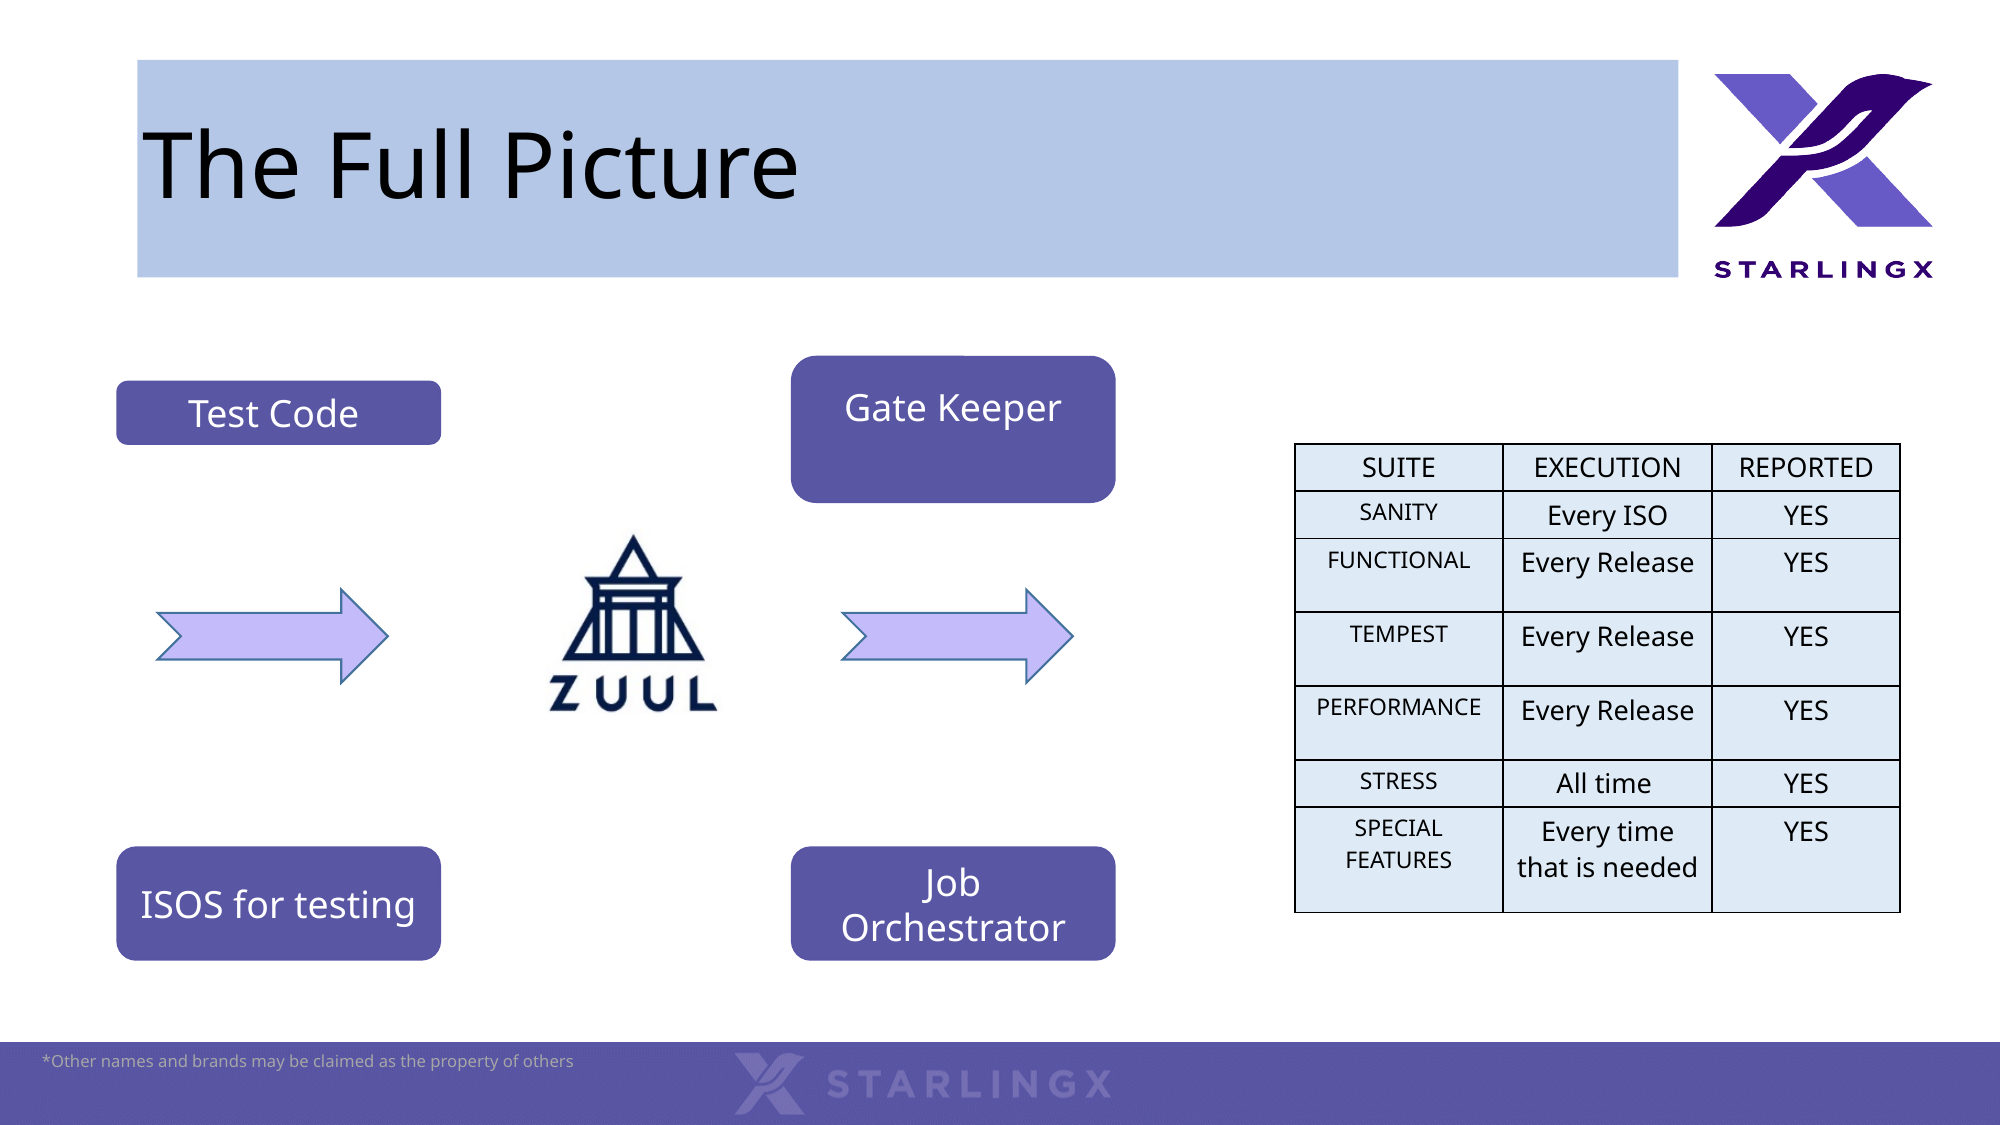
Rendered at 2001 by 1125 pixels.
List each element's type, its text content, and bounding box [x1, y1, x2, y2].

table_cell FUNCTIONAL [1296, 539, 1502, 611]
table_header EXECUTION [1504, 445, 1711, 490]
title The Full Picture [137, 59, 1679, 278]
table_cell STRESS [1296, 761, 1502, 806]
picture [0, 1042, 2000, 1125]
text_box *Other names and brands may be claimed as the property of others [27, 1043, 590, 1078]
text_box [155, 587, 387, 686]
picture [1714, 74, 1933, 278]
table_header SUITE [1296, 445, 1502, 490]
table_cell YES [1713, 687, 1899, 759]
table_header REPORTED [1713, 445, 1899, 490]
table_cell Every time that is needed [1504, 808, 1711, 912]
table_cell SPECIAL FEATURES [1296, 808, 1502, 912]
table_cell Every Release [1504, 539, 1711, 611]
table_cell All time [1504, 761, 1711, 806]
table_cell TEMPEST [1296, 613, 1502, 685]
table_cell Every Release [1504, 613, 1711, 685]
table_cell YES [1713, 761, 1899, 806]
table_cell YES [1713, 613, 1899, 685]
text_box Job Orchestrator [790, 846, 1116, 961]
text_box Gate Keeper [790, 355, 1116, 504]
text_box ISOS for testing [116, 846, 442, 961]
text_box [880, 587, 1075, 686]
table_cell SANITY [1296, 492, 1502, 538]
table_cell PERFORMANCE [1296, 687, 1502, 759]
table_cell YES [1713, 492, 1899, 538]
table_cell Every Release [1504, 687, 1711, 759]
table_cell YES [1713, 539, 1899, 611]
text_box Test Code [116, 380, 442, 445]
picture [387, 491, 880, 754]
table_cell Every ISO [1504, 492, 1711, 538]
table_cell YES [1713, 808, 1899, 912]
